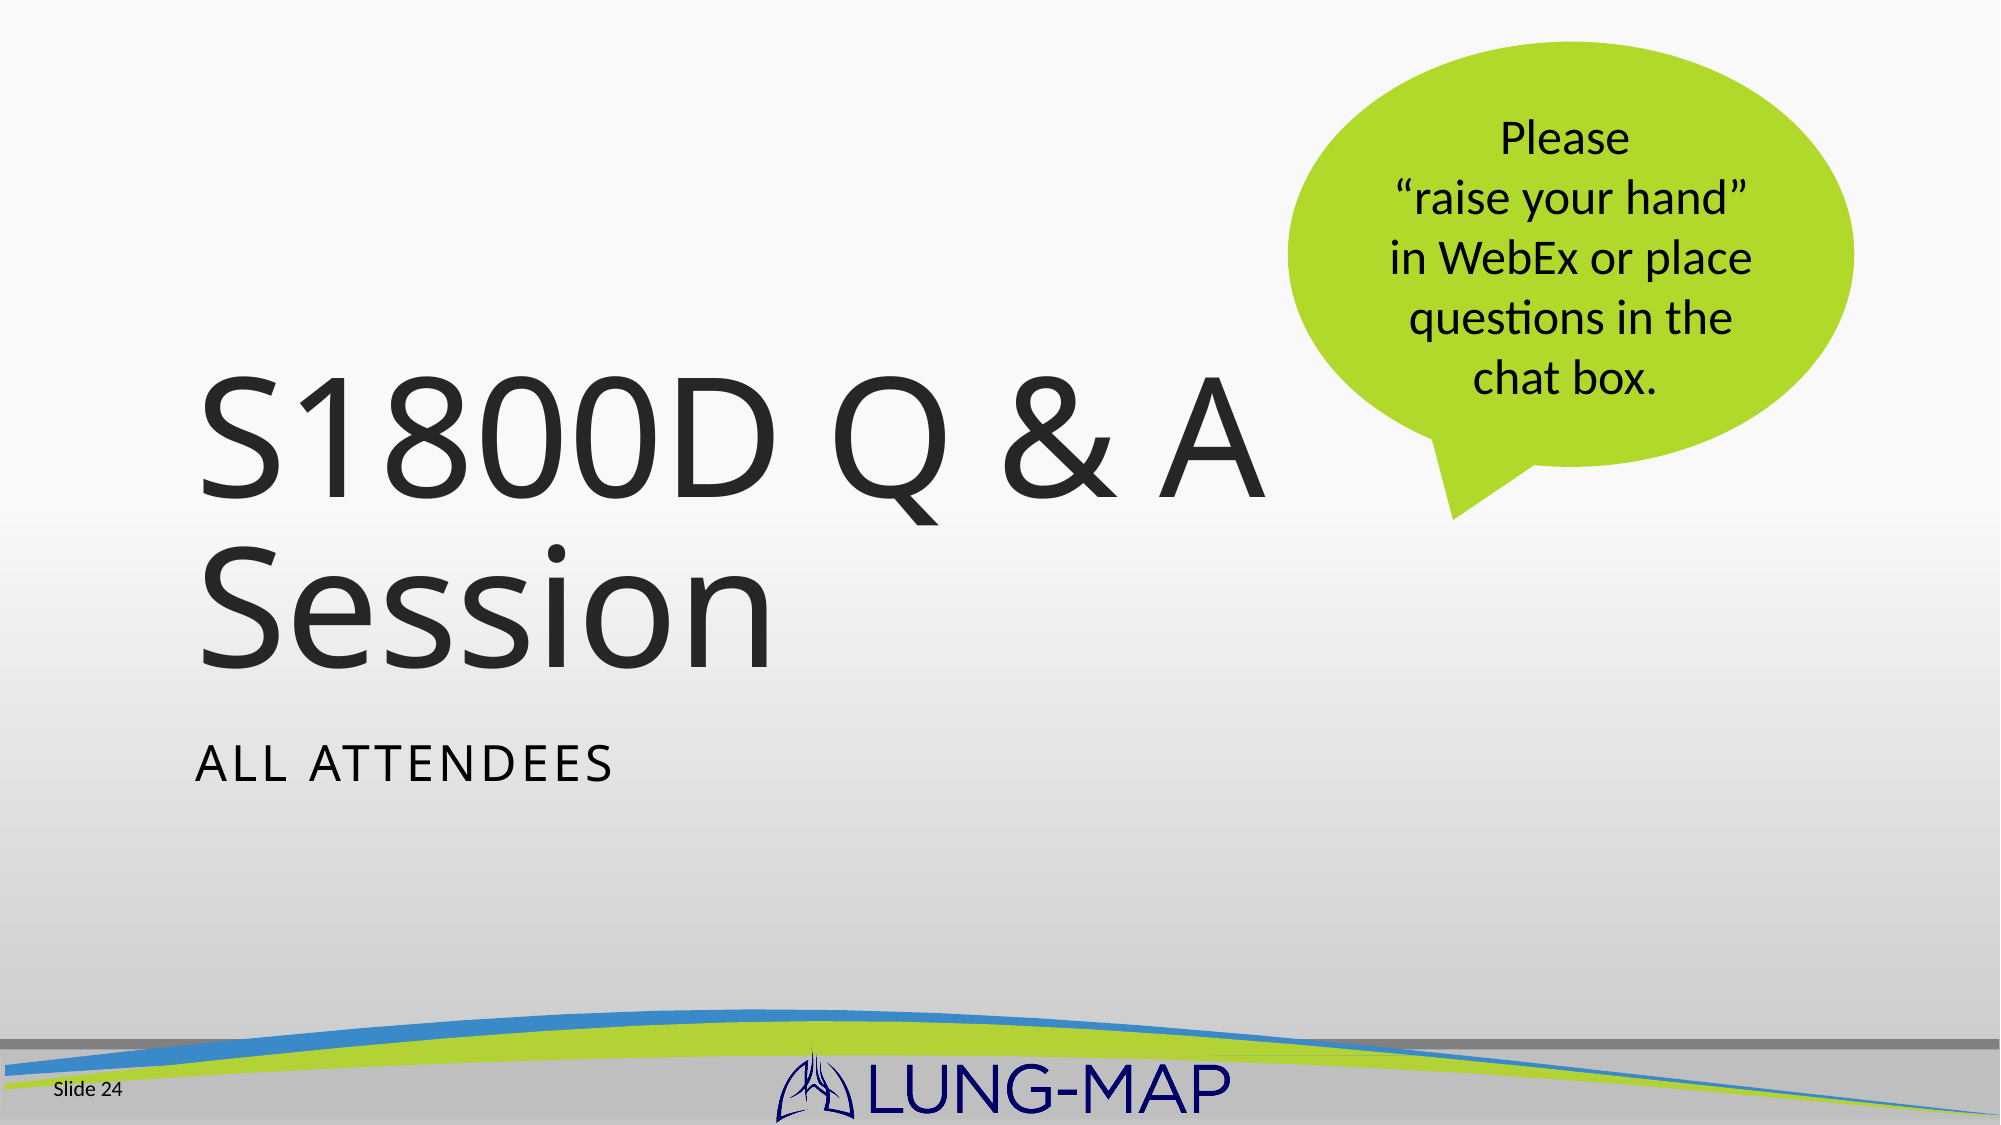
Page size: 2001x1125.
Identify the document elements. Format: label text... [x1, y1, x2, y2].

picture [578, 1041, 1422, 1125]
text_box Please “raise your hand” in WebEx or place questions in the chat box. [1286, 40, 1856, 522]
title S1800D Q & A Session [180, 124, 1830, 710]
slide_number Slide 24 [4, 1057, 138, 1118]
subtitle All Attendees [180, 730, 1831, 919]
